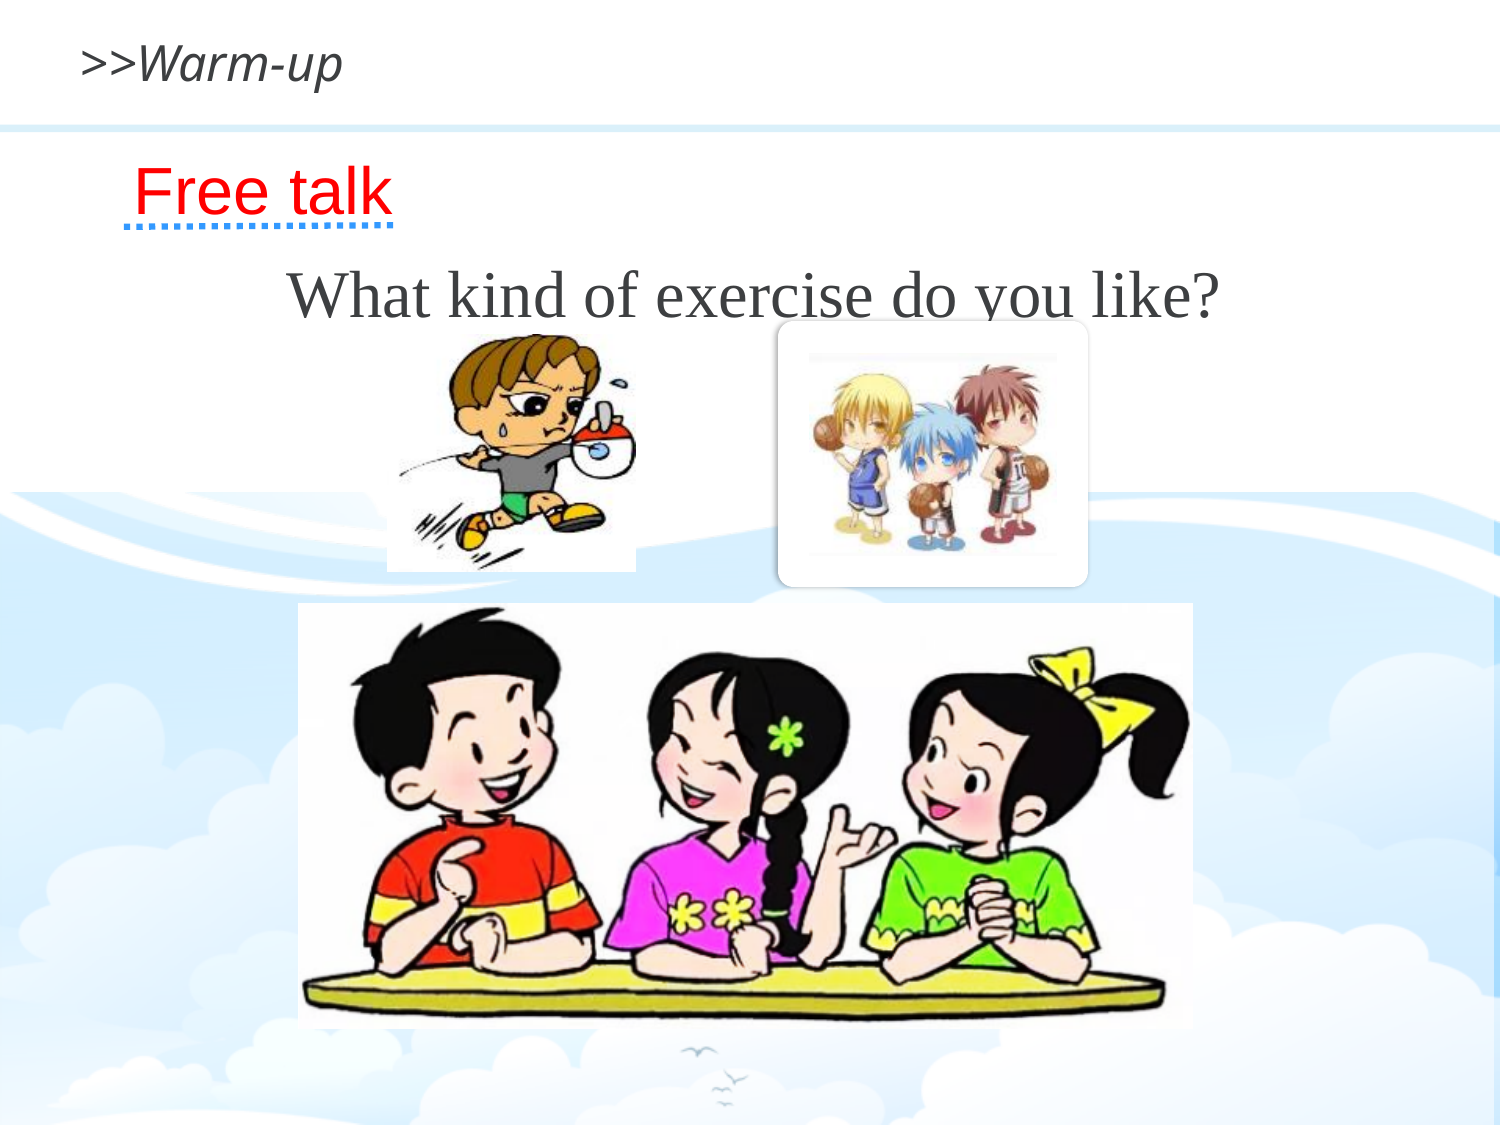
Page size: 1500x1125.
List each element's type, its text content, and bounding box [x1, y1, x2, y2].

text_box What kind of exercise do you like? [271, 219, 1239, 339]
text_box Free talk [119, 140, 636, 226]
picture [1494, 1035, 1500, 1125]
text_box Let’s learn [1494, 907, 1500, 965]
picture [808, 352, 1058, 556]
picture [386, 333, 636, 573]
picture [298, 603, 1193, 1030]
text_box >>Warm-up [64, 31, 605, 146]
